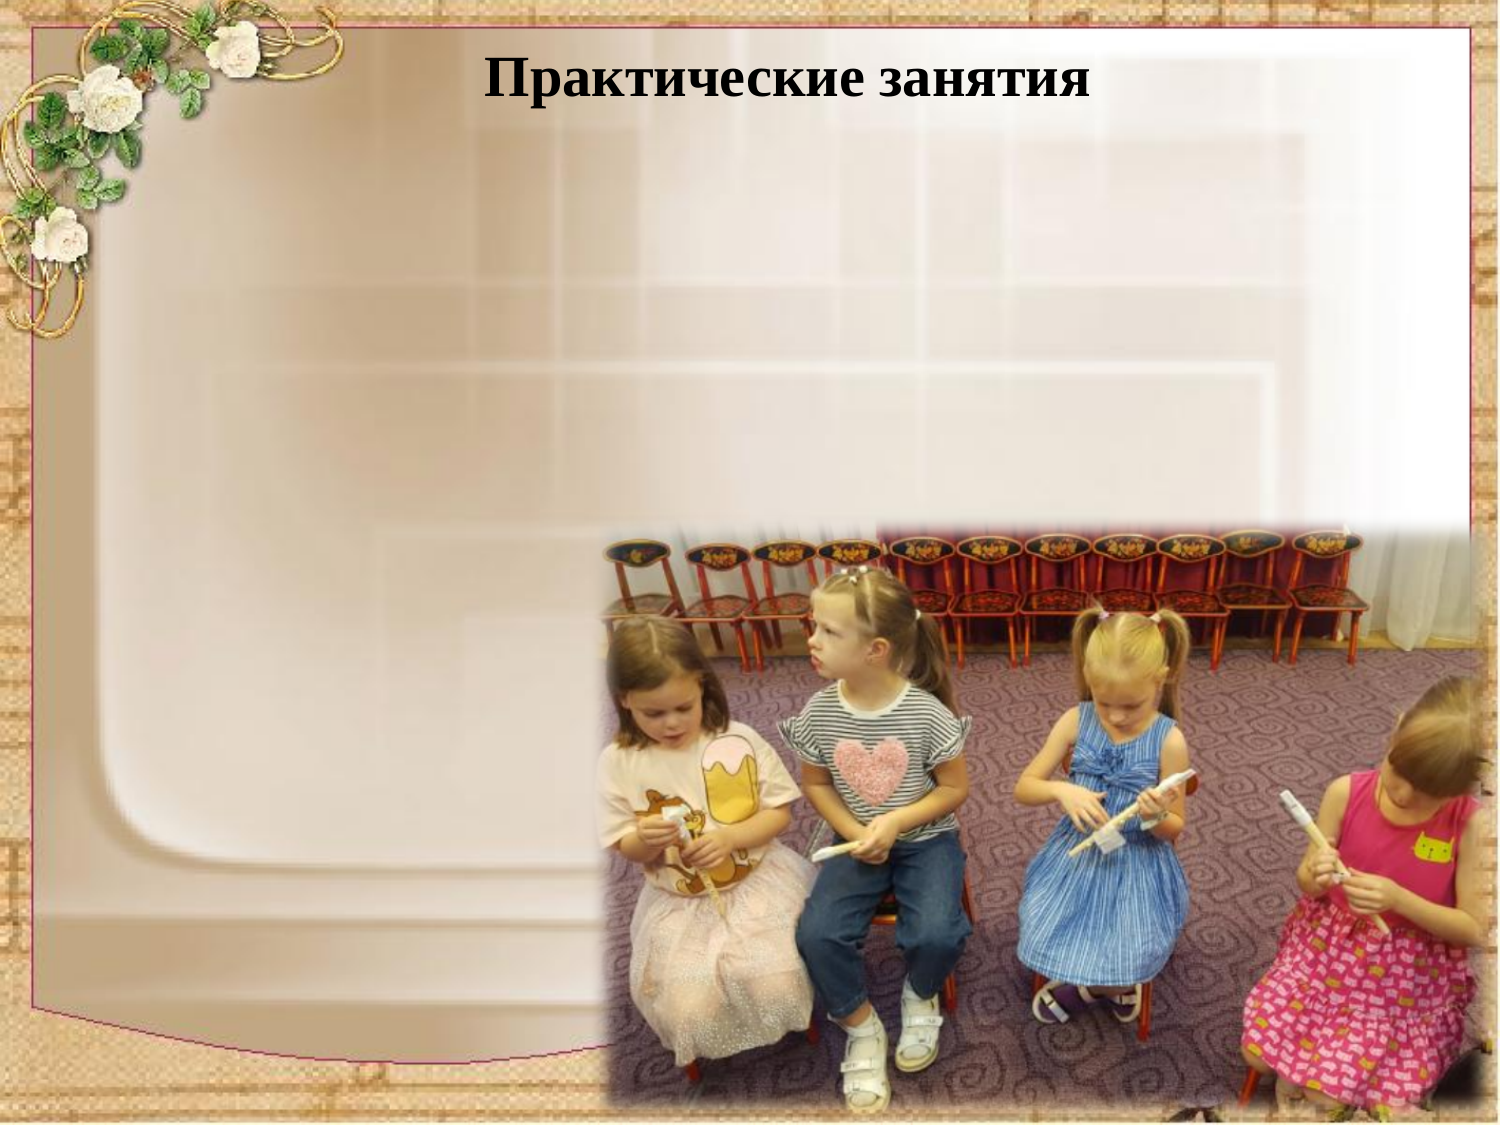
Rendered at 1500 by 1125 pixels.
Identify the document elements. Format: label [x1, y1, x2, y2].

text_box [0, 125, 975, 712]
picture [0, 0, 1500, 1125]
